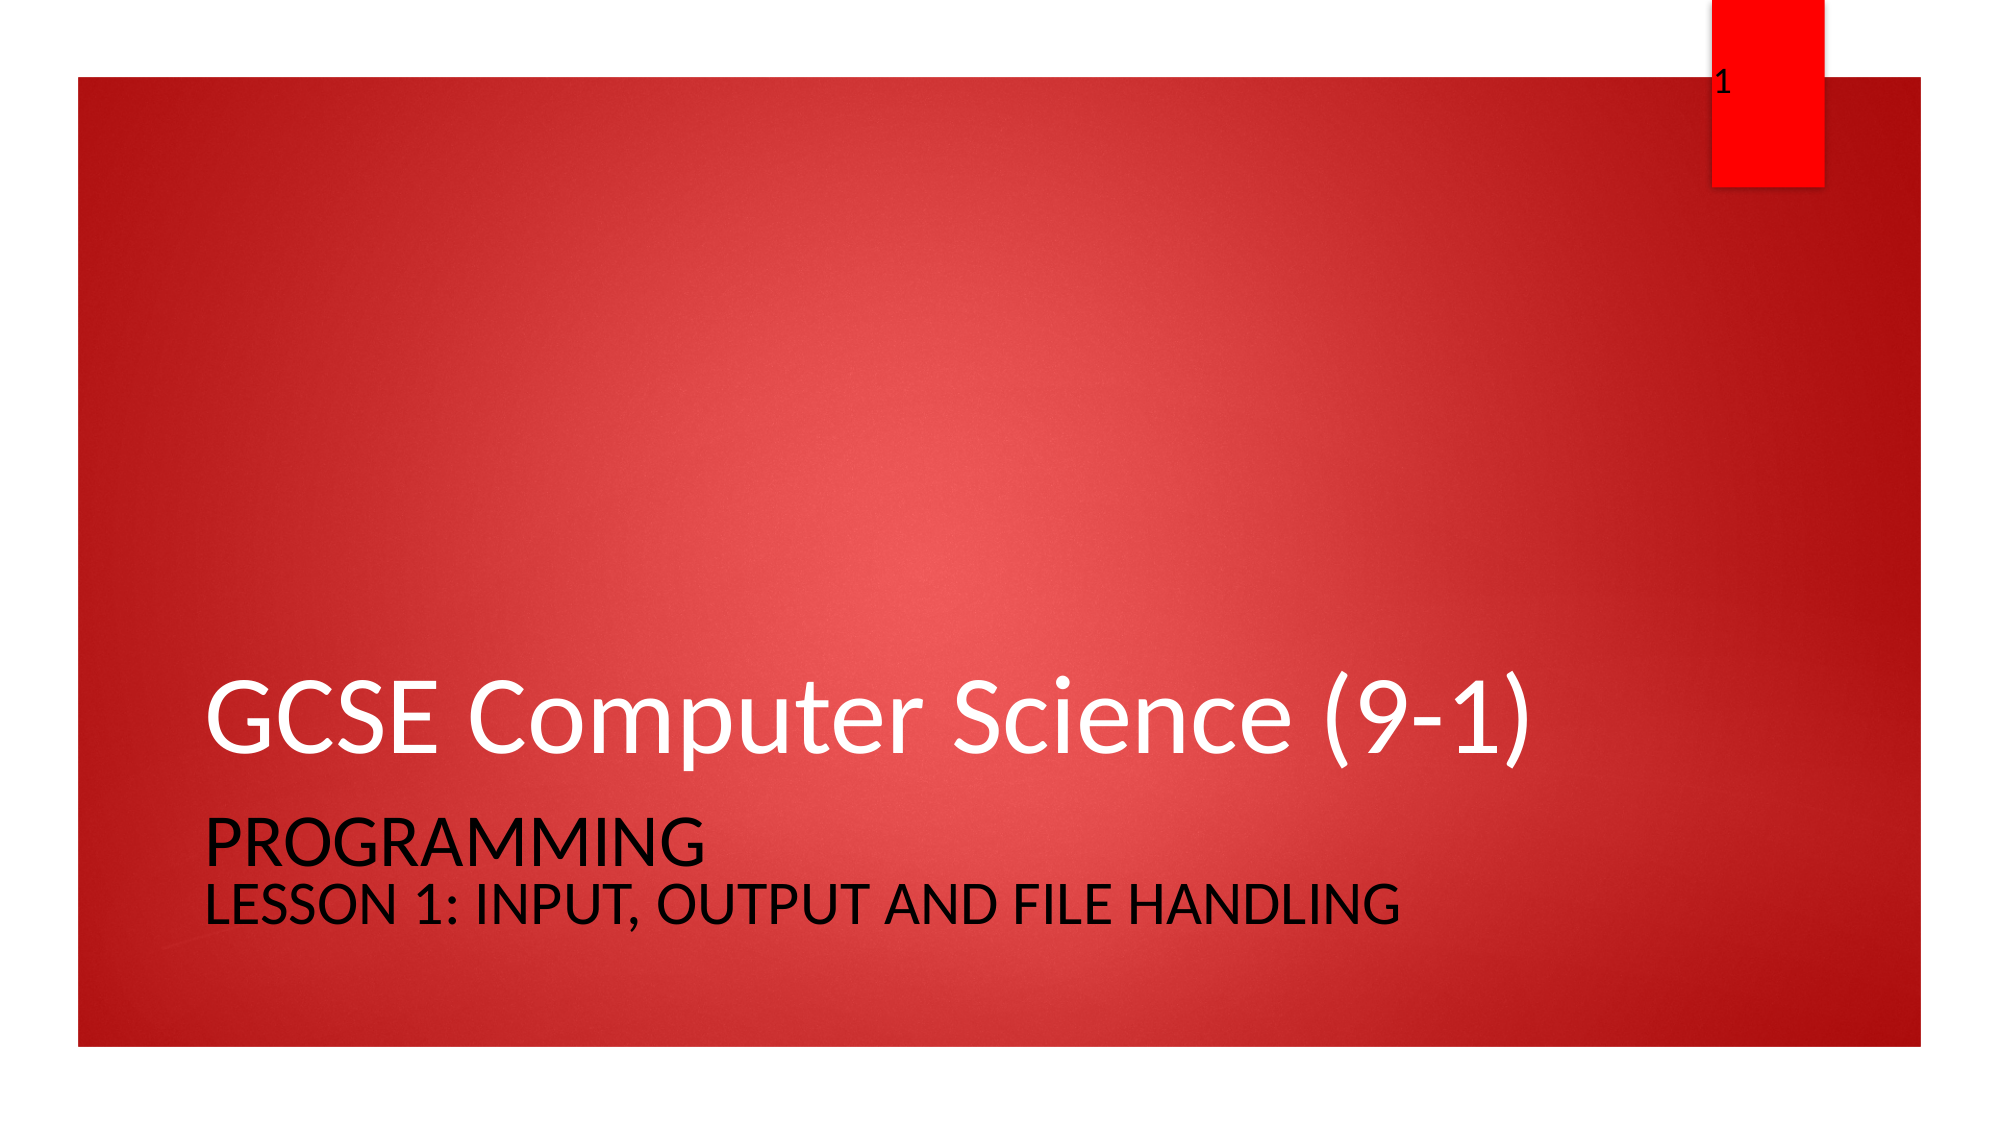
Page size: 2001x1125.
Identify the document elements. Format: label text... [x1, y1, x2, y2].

text_box Lesson 1: input, output and file handling [189, 854, 1638, 996]
title GCSE Computer Science (9-1) [189, 344, 1638, 783]
subtitle Programming [189, 783, 1638, 854]
slide_number 1 [1698, 48, 1836, 175]
